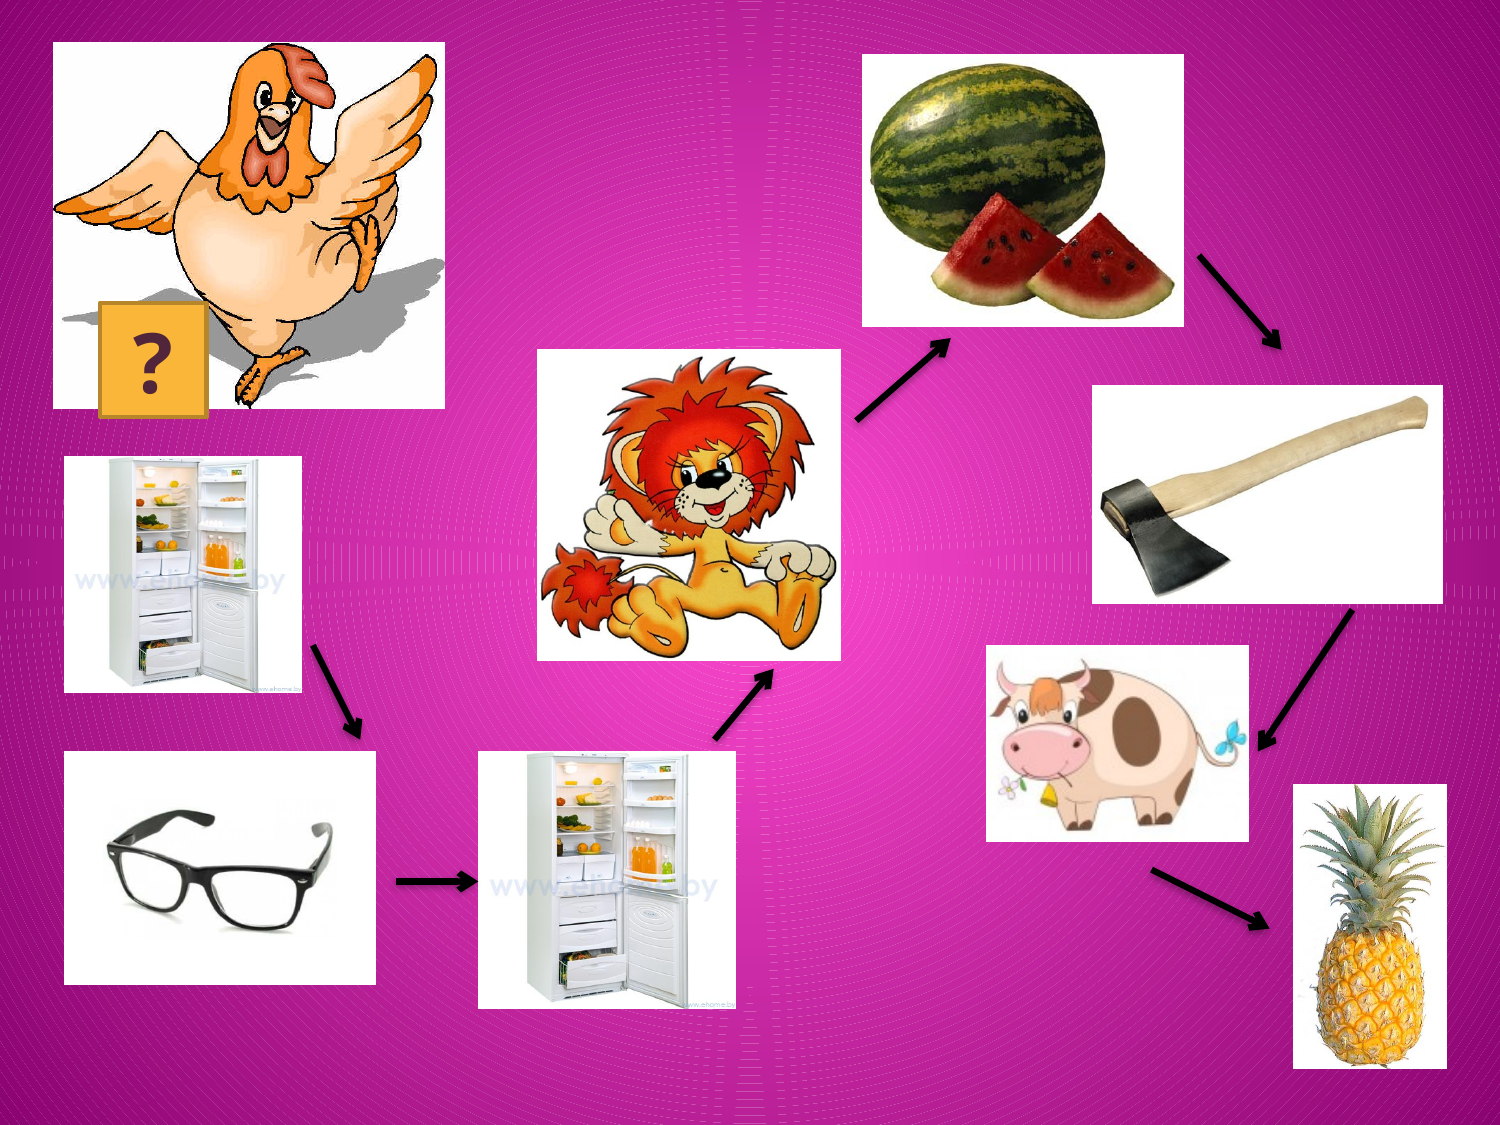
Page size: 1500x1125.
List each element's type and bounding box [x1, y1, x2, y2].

text_box [1198, 255, 1282, 350]
picture [64, 455, 302, 693]
text_box [312, 644, 361, 740]
picture [985, 644, 1249, 843]
picture [861, 54, 1184, 327]
picture [64, 751, 377, 985]
text_box [714, 668, 774, 740]
picture [1092, 385, 1443, 605]
text_box [1151, 869, 1270, 929]
picture [478, 751, 736, 1009]
picture [1293, 784, 1448, 1069]
text_box [1257, 609, 1353, 752]
picture [52, 42, 445, 410]
text_box [855, 337, 951, 421]
picture [537, 349, 841, 662]
